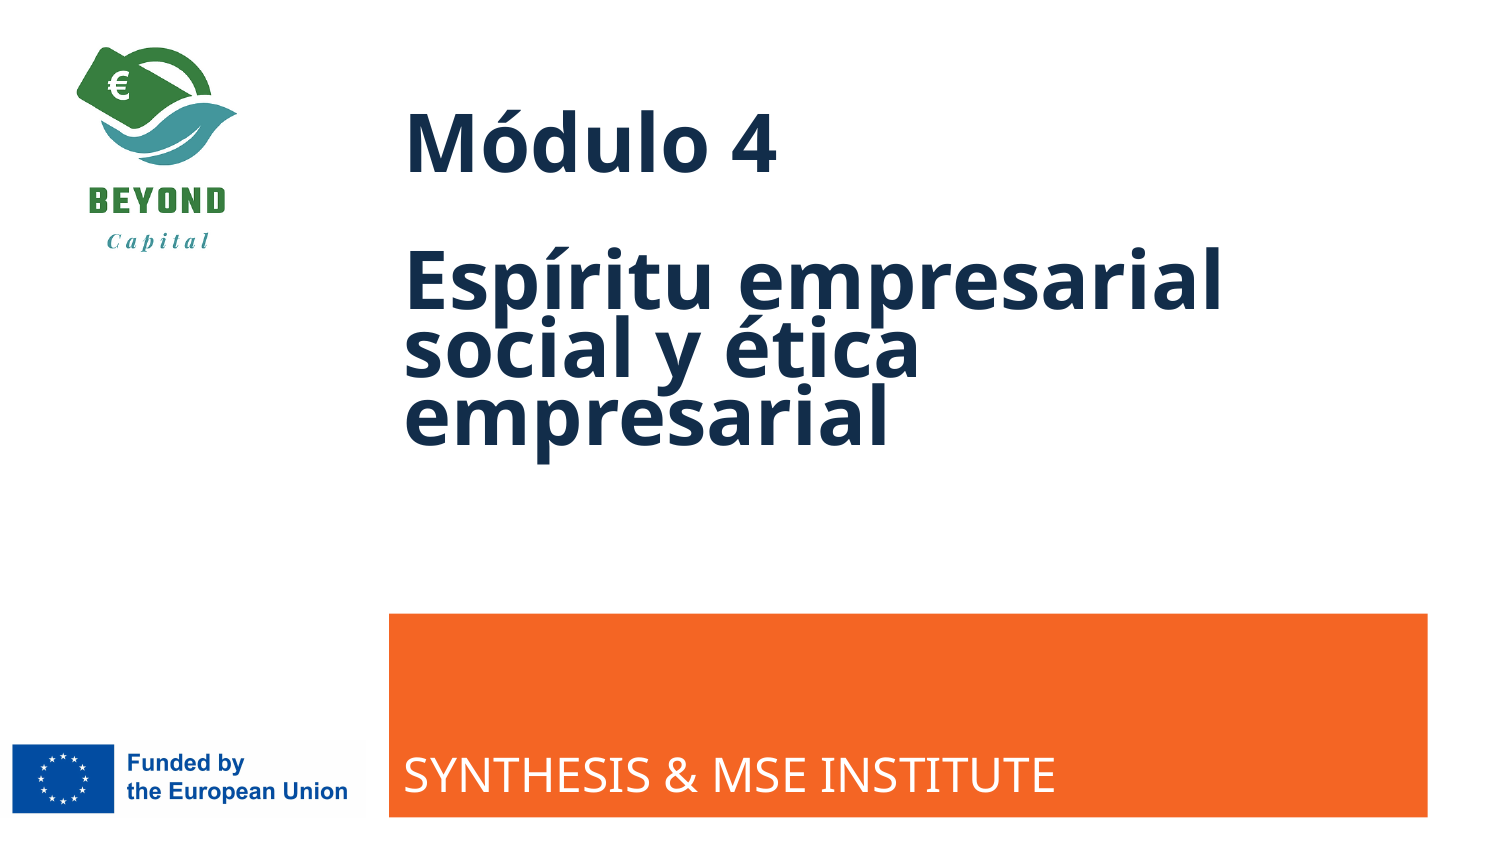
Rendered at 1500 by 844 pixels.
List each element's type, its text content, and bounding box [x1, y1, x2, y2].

title Módulo 4 Espíritu empresarial social y ética empresarial [389, 103, 1428, 455]
picture [9, 0, 305, 280]
picture [0, 740, 366, 818]
subtitle SYNTHESIS & MSE INSTITUTE [389, 613, 1428, 818]
